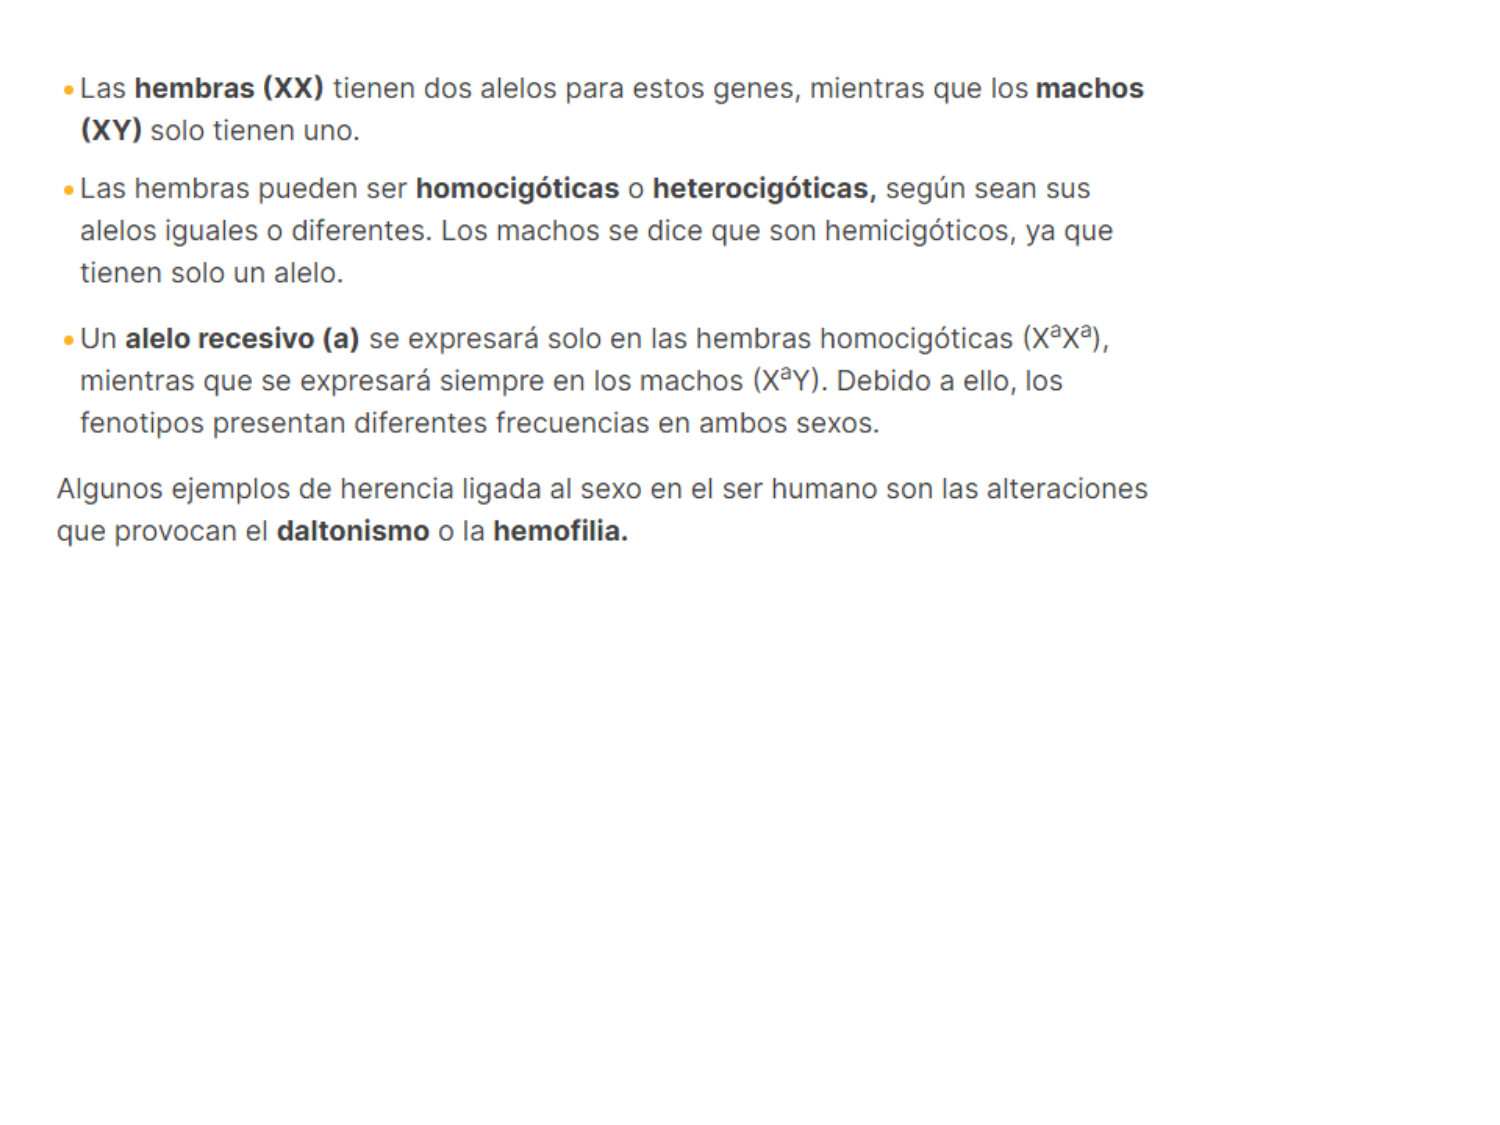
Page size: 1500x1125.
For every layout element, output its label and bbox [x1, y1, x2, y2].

picture [41, 58, 1183, 558]
